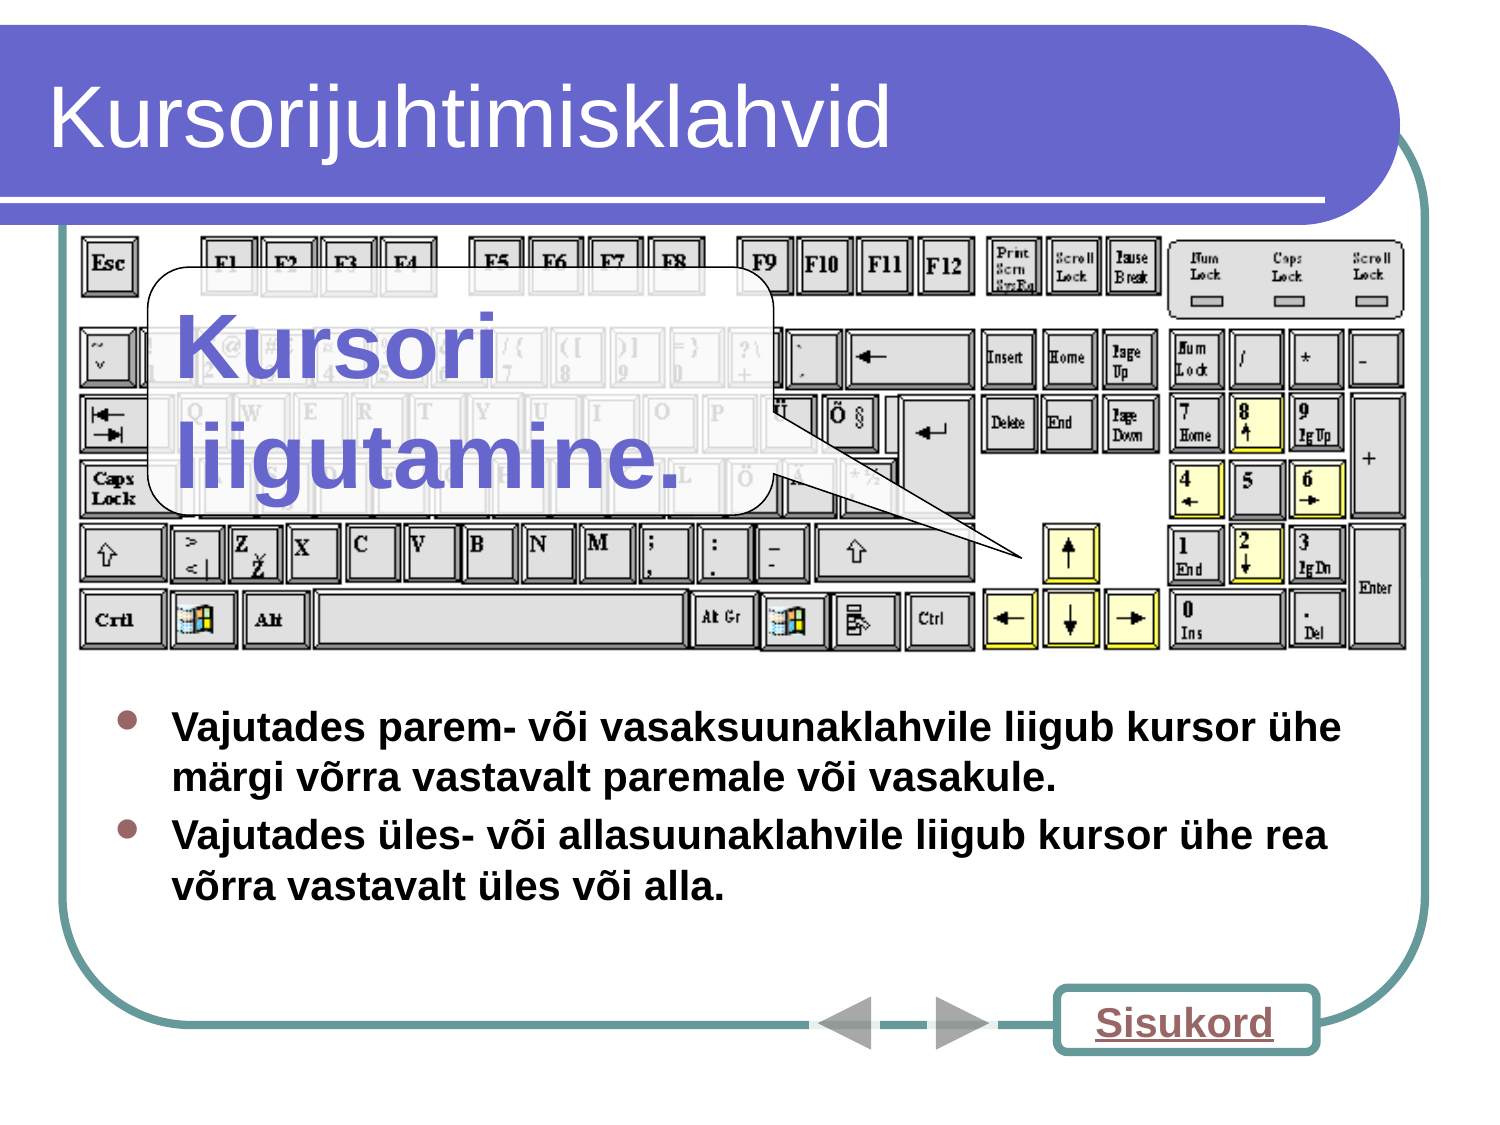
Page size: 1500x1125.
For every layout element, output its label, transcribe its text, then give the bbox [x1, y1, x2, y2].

list Vajutades parem- või vasaksuunaklahvile liigub kursor ühe märgi võrra vastavalt paremale või vasakule. Vajutades üles- või allasuunaklahvile liigub kursor ühe rea võrra vastavalt üles või alla. [99, 692, 1401, 1036]
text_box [1056, 987, 1317, 1053]
text_box [927, 987, 998, 1059]
text_box [809, 987, 880, 1059]
title Kursorijuhtimisklahvid [31, 37, 1348, 188]
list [76, 231, 1412, 654]
